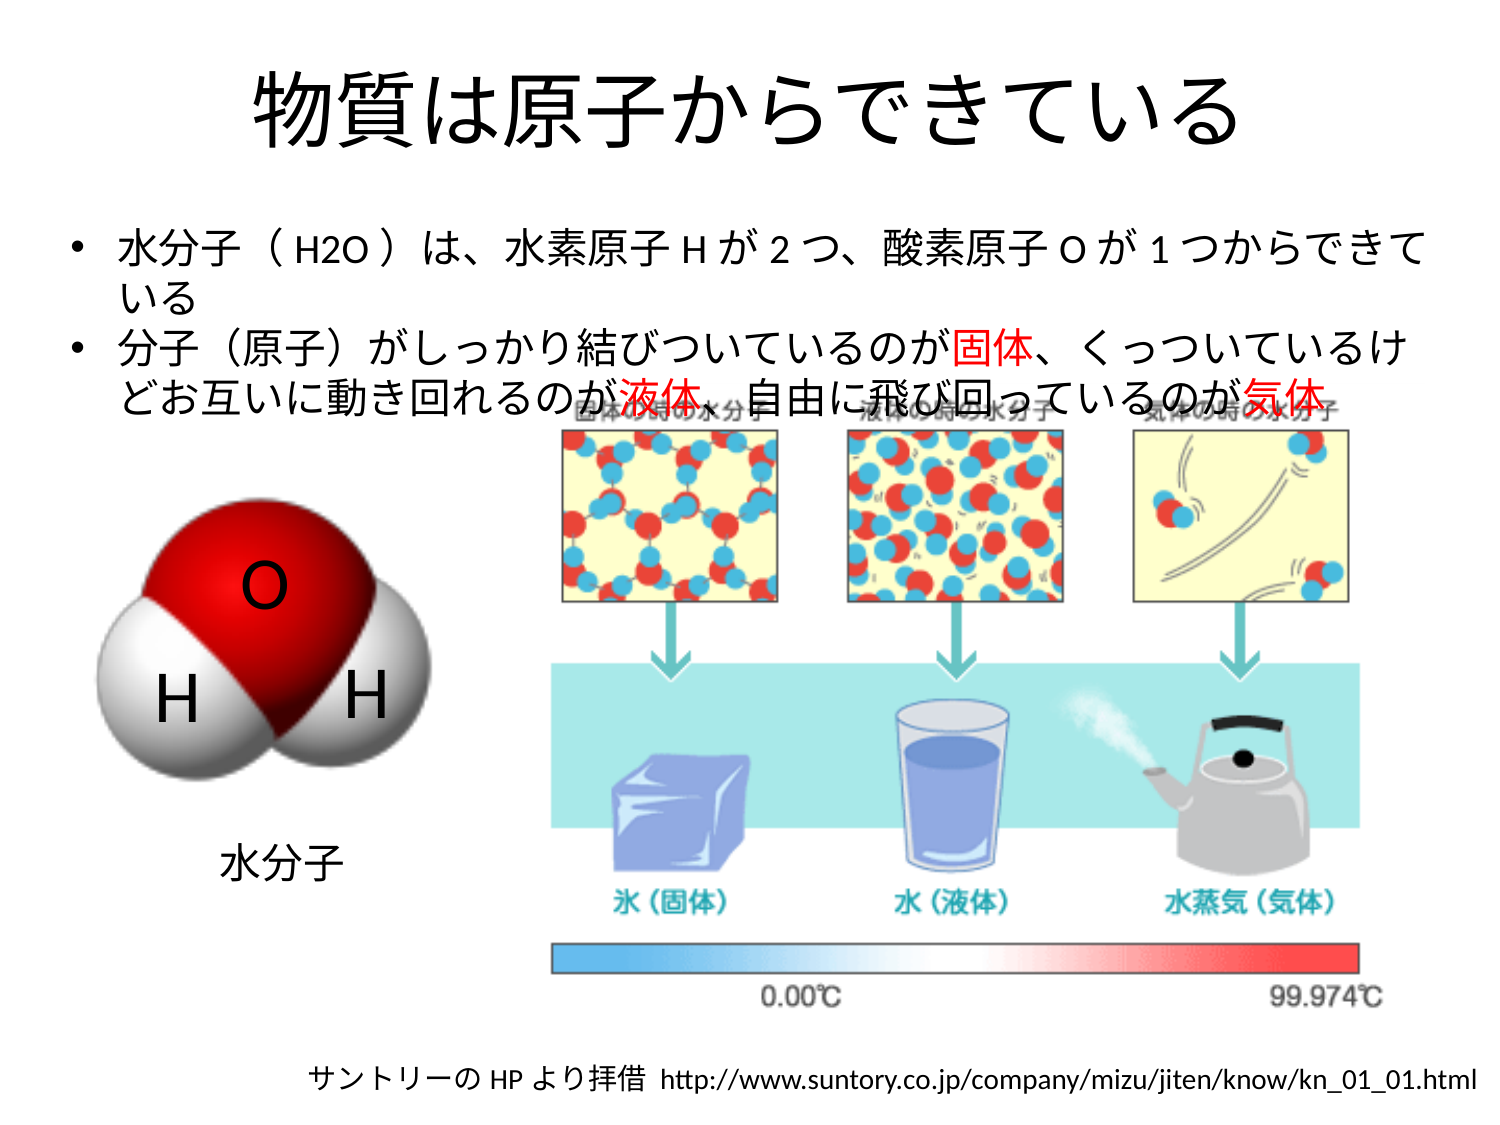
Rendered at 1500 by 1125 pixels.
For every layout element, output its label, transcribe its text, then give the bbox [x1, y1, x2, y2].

title 物質は原子からできている [75, 14, 1425, 203]
picture [80, 481, 448, 797]
text_box 水分子（H2O）は、水素原子Hが2つ、酸素原子Oが1つからできている 分子（原子）がしっかり結びついているのが固体、くっついているけどお互いに動き回れるのが液体、自由に飛び回っているのが気体 [55, 214, 1453, 429]
picture [487, 382, 1426, 1029]
text_box サントリーのHPより拝借 http://www.suntory.co.jp/company/mizu/jiten/know/kn_01_01.html [292, 1053, 1493, 1103]
text_box 水分子 [205, 829, 361, 895]
